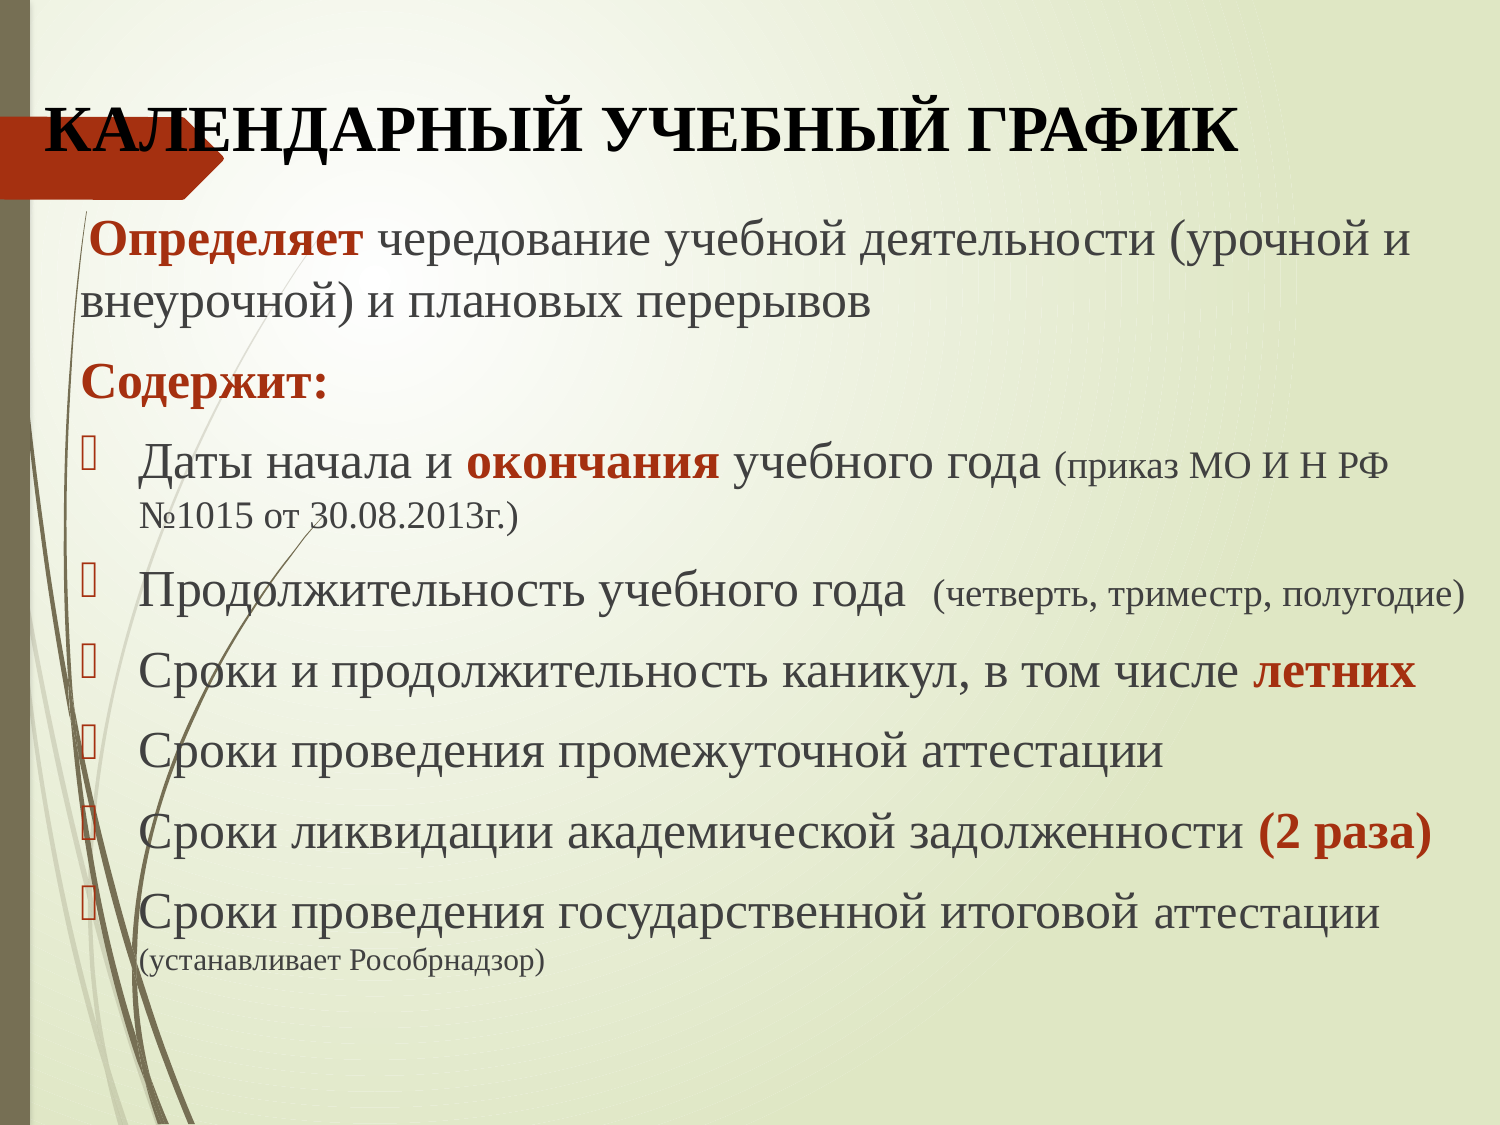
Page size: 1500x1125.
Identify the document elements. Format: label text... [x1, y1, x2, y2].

list Определяет чередование учебной деятельности (урочной и внеурочной) и плановых перерывов Содержит: Даты начала и окончания учебного года (приказ МО И Н РФ №1015 от 30.08.2013г.) Продолжительность учебного года (четверть, триместр, полугодие) Сроки и продолжительность каникул, в том числе летних Сроки проведения промежуточной аттестации Сроки ликвидации академической задолженности (2 раза) Сроки проведения государственной итоговой аттестации (устанавливает Рособрнадзор) [64, 196, 1483, 1000]
title КАЛЕНДАРНЫЙ УЧЕБНЫЙ ГРАФИК [29, 78, 1459, 173]
